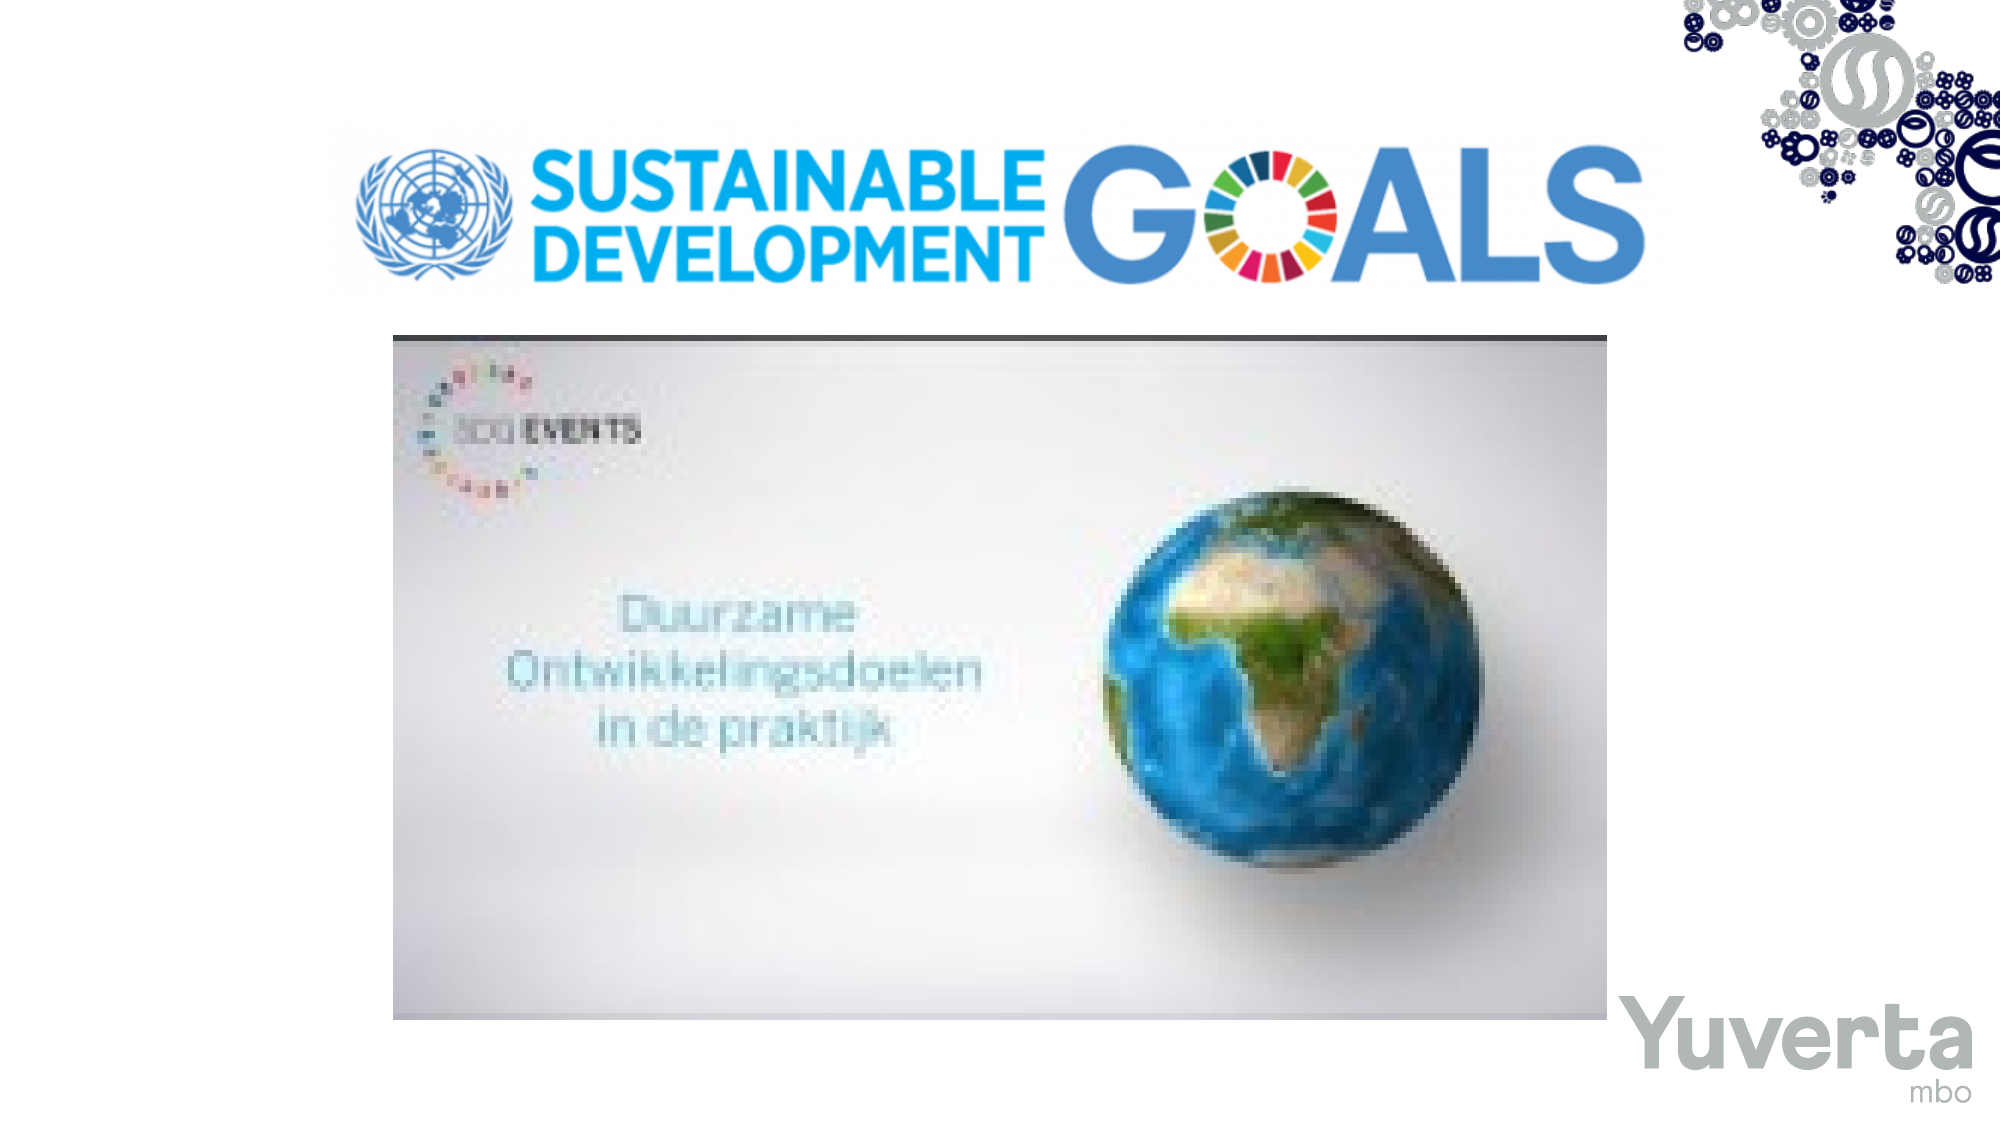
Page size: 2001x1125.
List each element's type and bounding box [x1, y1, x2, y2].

picture [0, 0, 2000, 1125]
text_box [392, 334, 1607, 1021]
